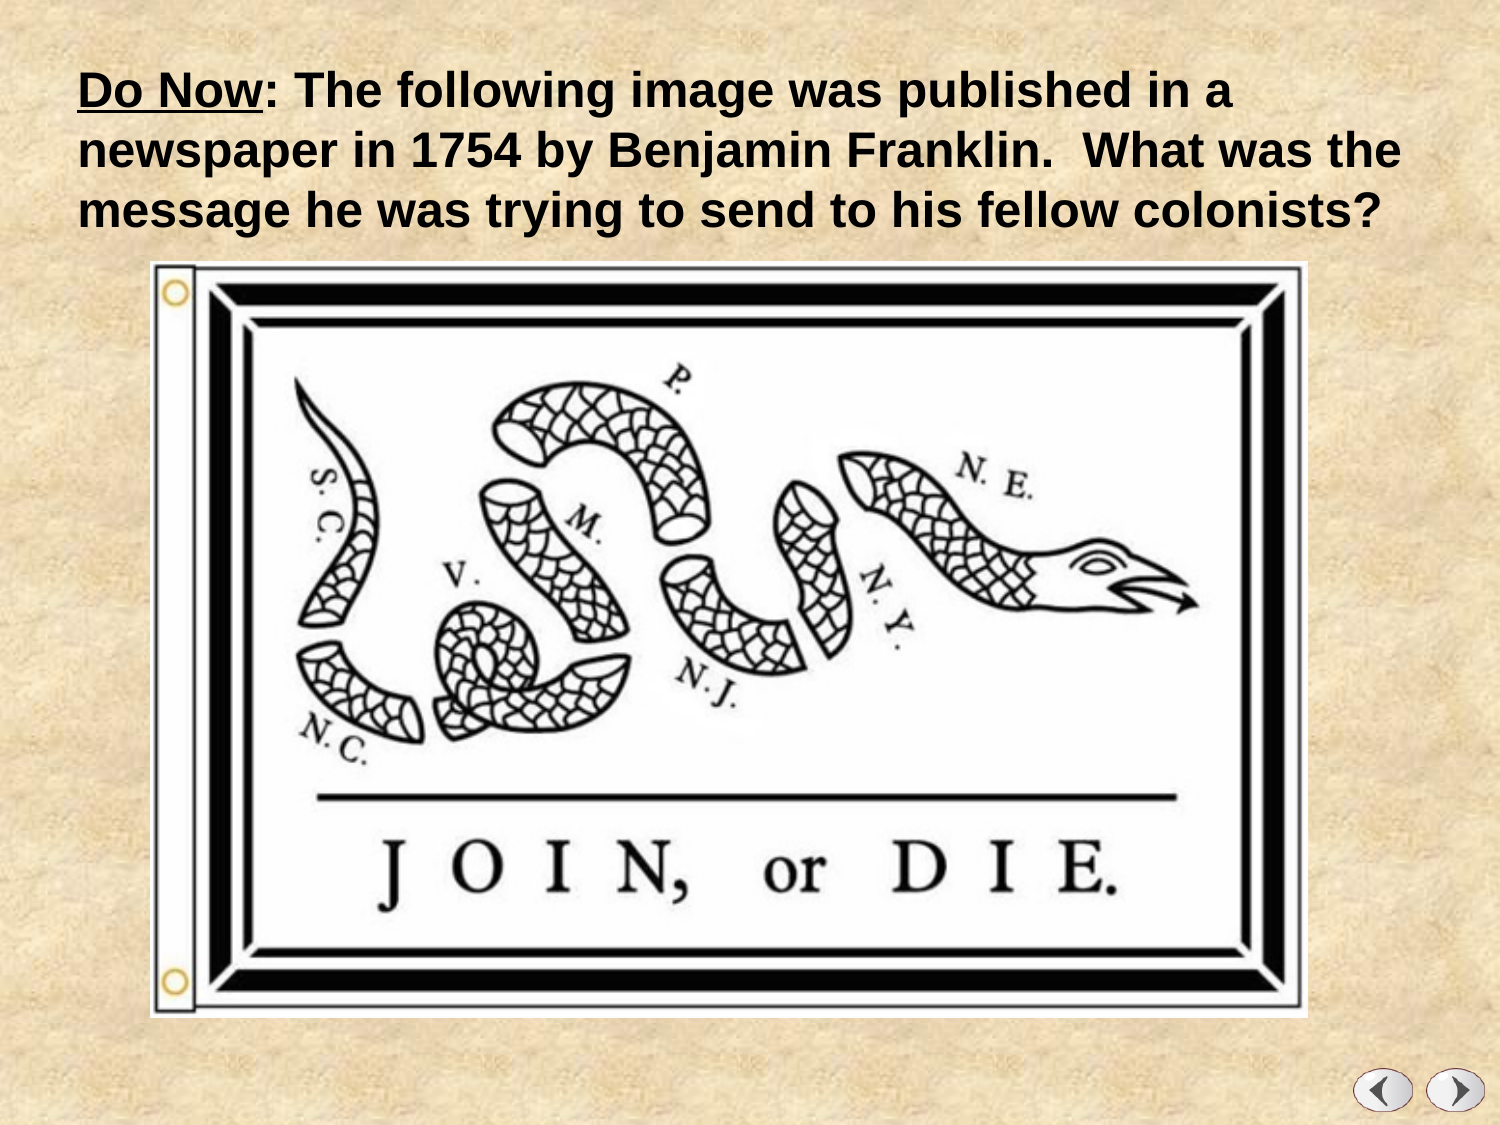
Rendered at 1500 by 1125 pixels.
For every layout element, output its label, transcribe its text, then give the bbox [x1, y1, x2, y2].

text_box Do Now: The following image was published in a newspaper in 1754 by Benjamin Franklin. What was the message he was trying to send to his fellow colonists? [62, 49, 1438, 245]
picture [0, 0, 1500, 1125]
